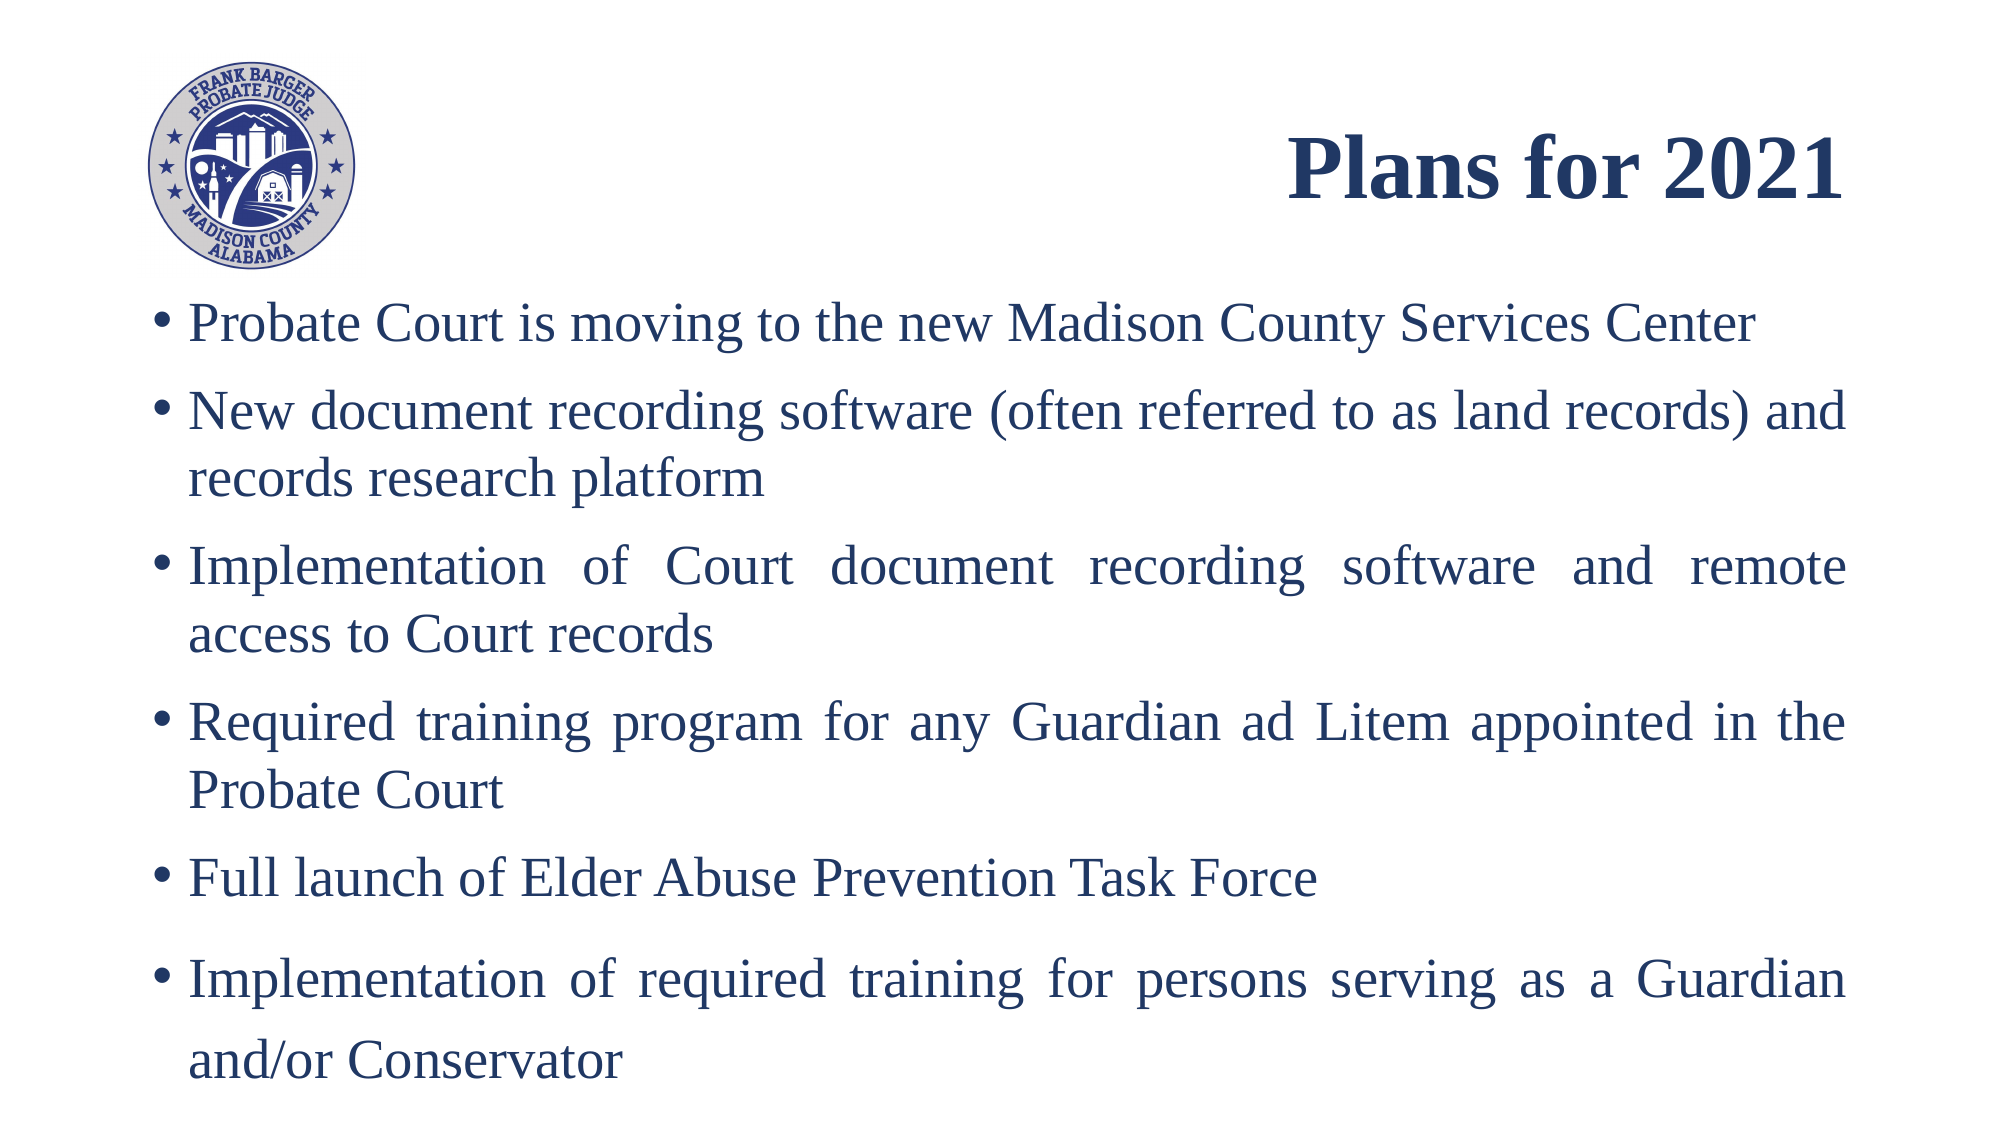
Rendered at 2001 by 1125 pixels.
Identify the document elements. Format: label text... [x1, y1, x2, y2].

list Probate Court is moving to the new Madison County Services Center New document recording software (often referred to as land records) and records research platform Implementation of Court document recording software and remote access to Court records Required training program for any Guardian ad Litem appointed in the Probate Court Full launch of Elder Abuse Prevention Task Force Implementation of required training for persons serving as a Guardian and/or Conservator [137, 277, 1863, 1100]
title Plans for 2021 [366, 59, 1863, 277]
picture [137, 53, 366, 278]
